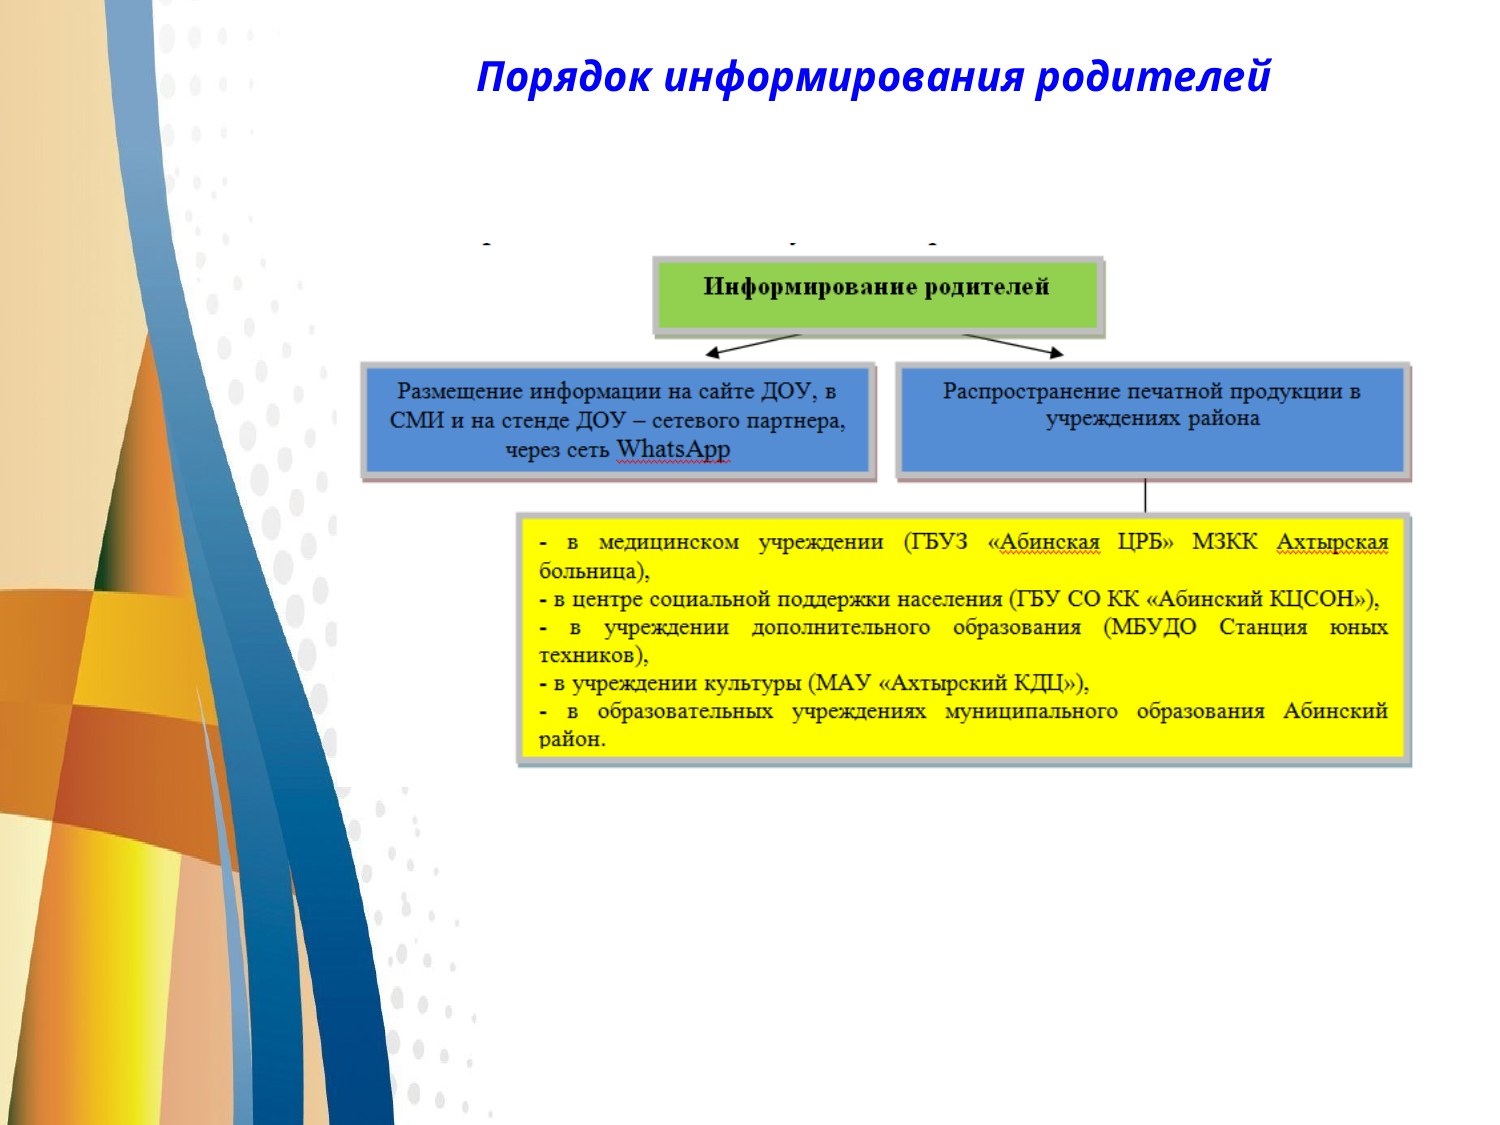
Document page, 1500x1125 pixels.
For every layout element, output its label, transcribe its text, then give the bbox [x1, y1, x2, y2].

picture [0, 0, 1439, 1125]
text_box Порядок информирования родителей [871, 42, 1341, 108]
